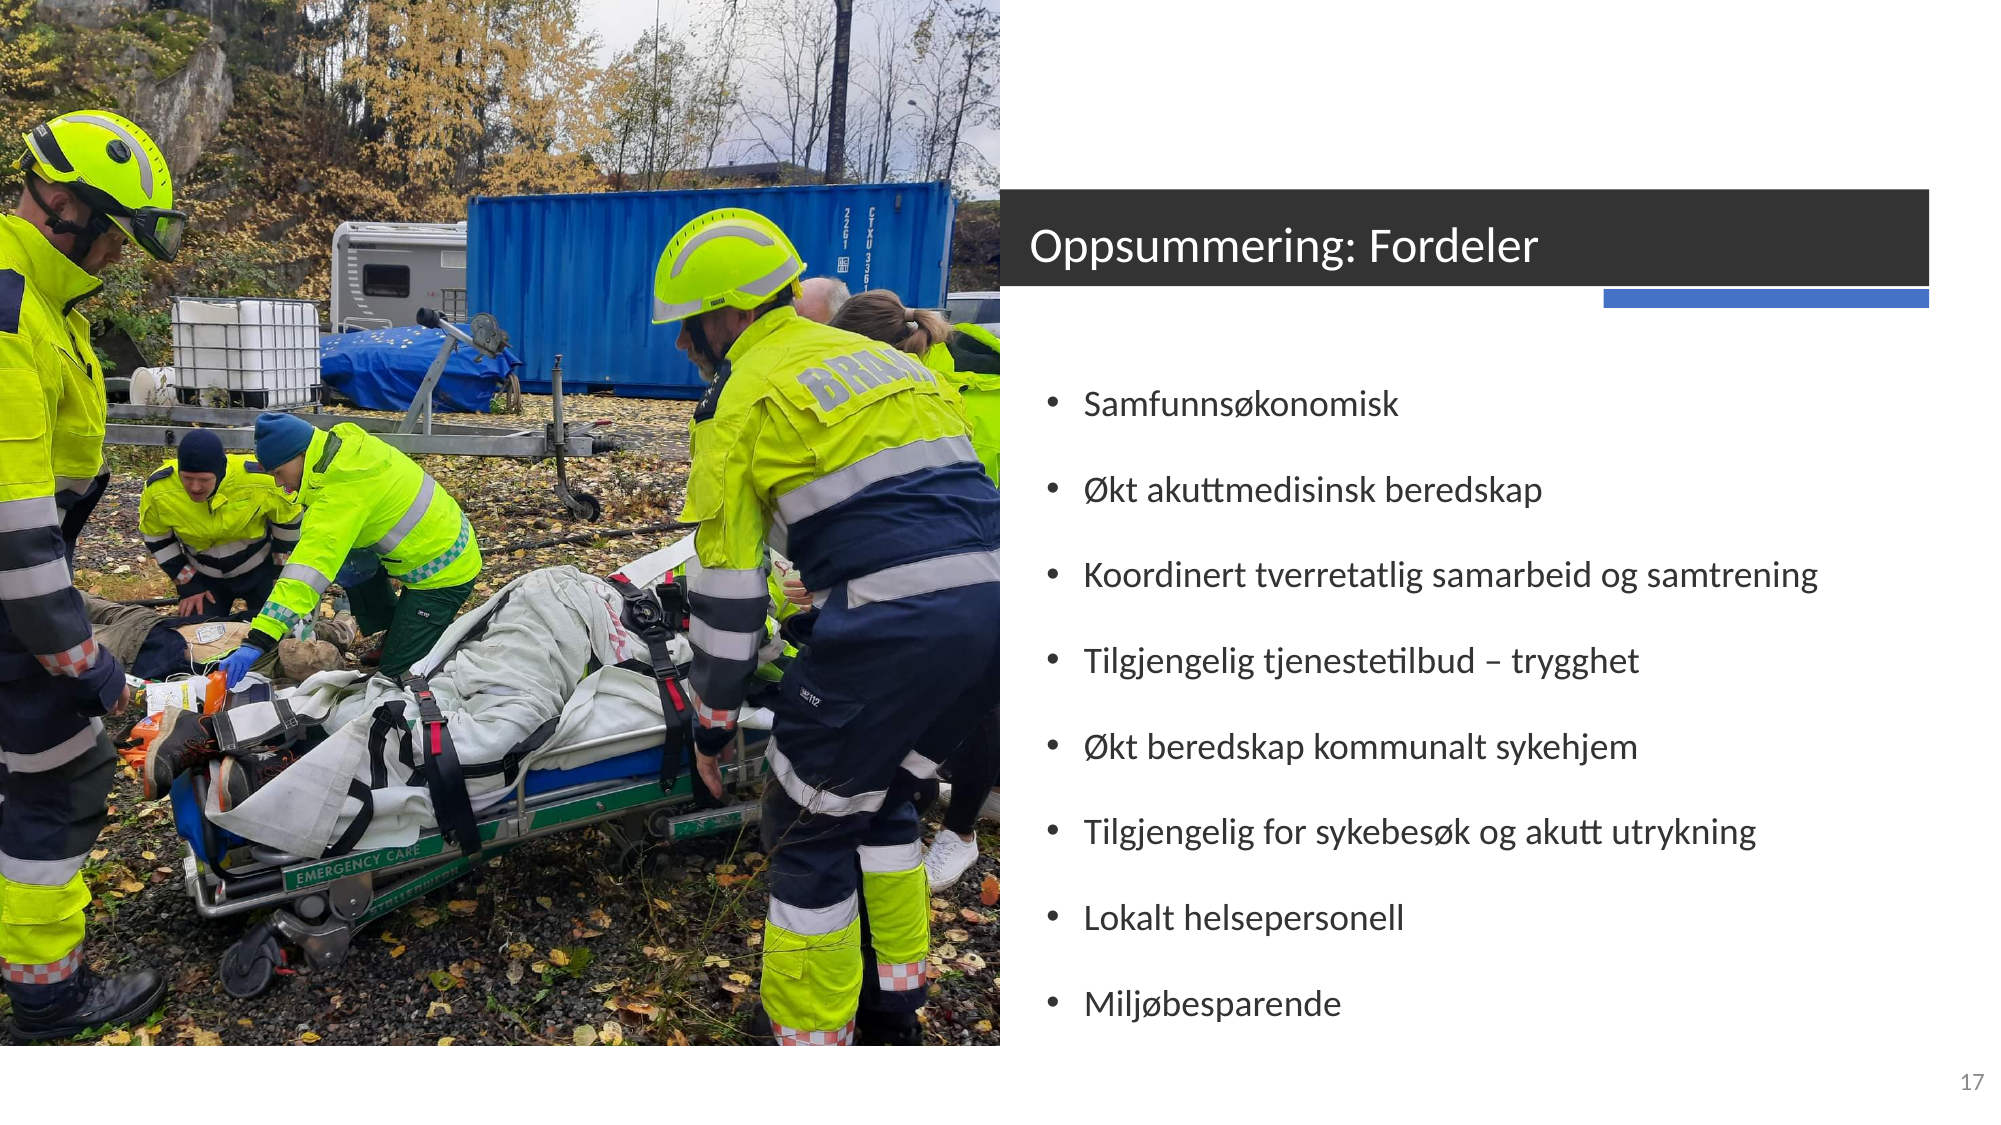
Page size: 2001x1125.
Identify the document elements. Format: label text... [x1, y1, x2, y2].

picture [0, 0, 1000, 1046]
list Oppsummering: Fordeler [1000, 189, 1930, 287]
list Samfunnsøkonomisk Økt akuttmedisinsk beredskap Koordinert tverretatlig samarbeid og samtrening Tilgjengelig tjenestetilbud – trygghet Økt beredskap kommunalt sykehjem Tilgjengelig for sykebesøk og akutt utrykning Lokalt helsepersonell Miljøbesparende [1031, 368, 1930, 1057]
slide_number 17 [1929, 1045, 2000, 1116]
